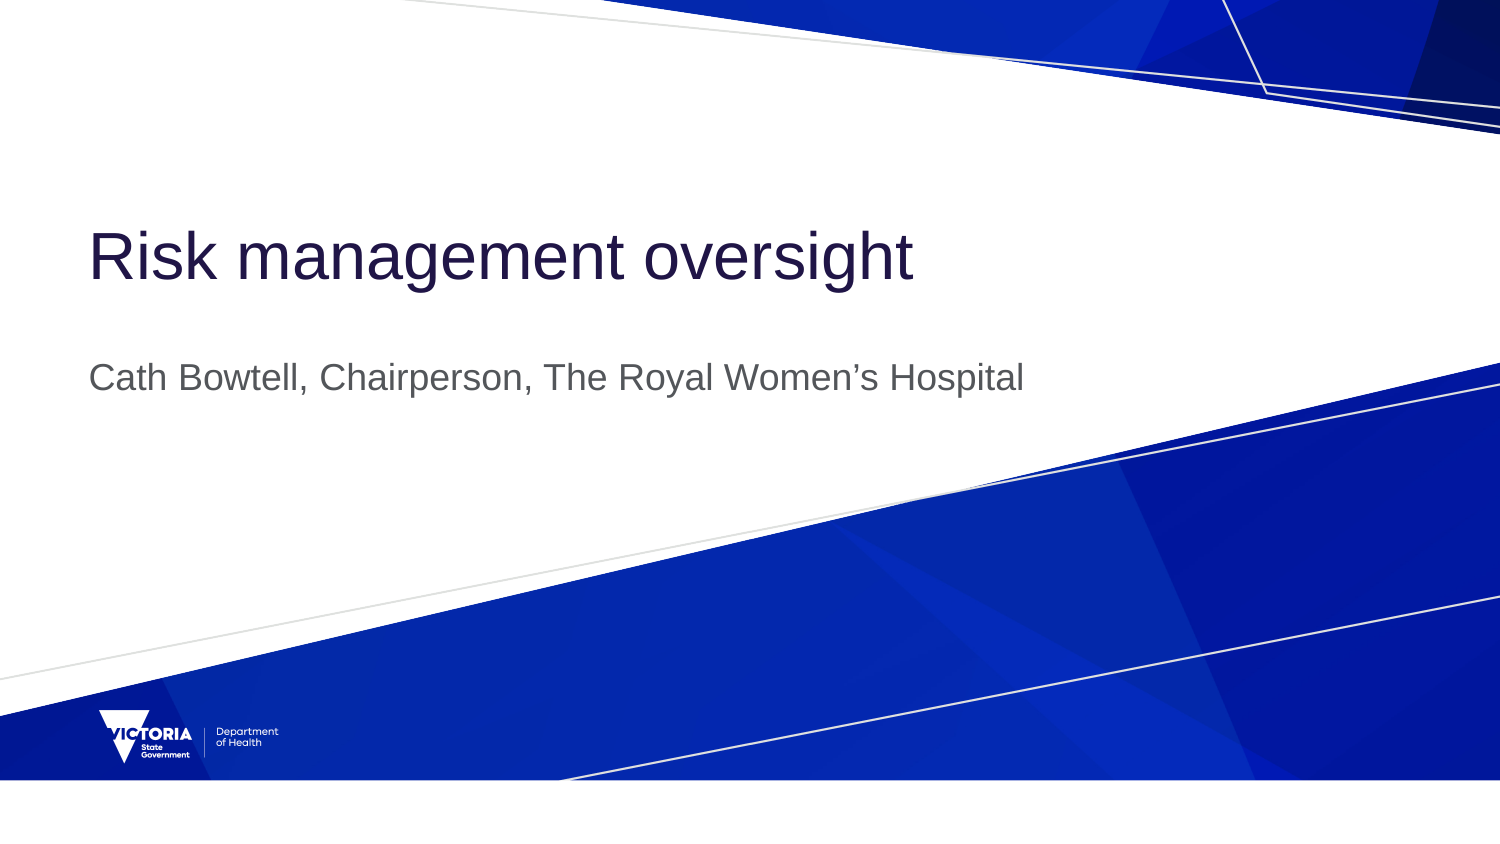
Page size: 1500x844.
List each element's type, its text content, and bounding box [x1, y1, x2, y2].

title Risk management oversight [88, 133, 1205, 294]
picture [0, 0, 1500, 844]
subtitle Cath Bowtell, Chairperson, The Royal Women’s Hospital [88, 259, 1060, 420]
